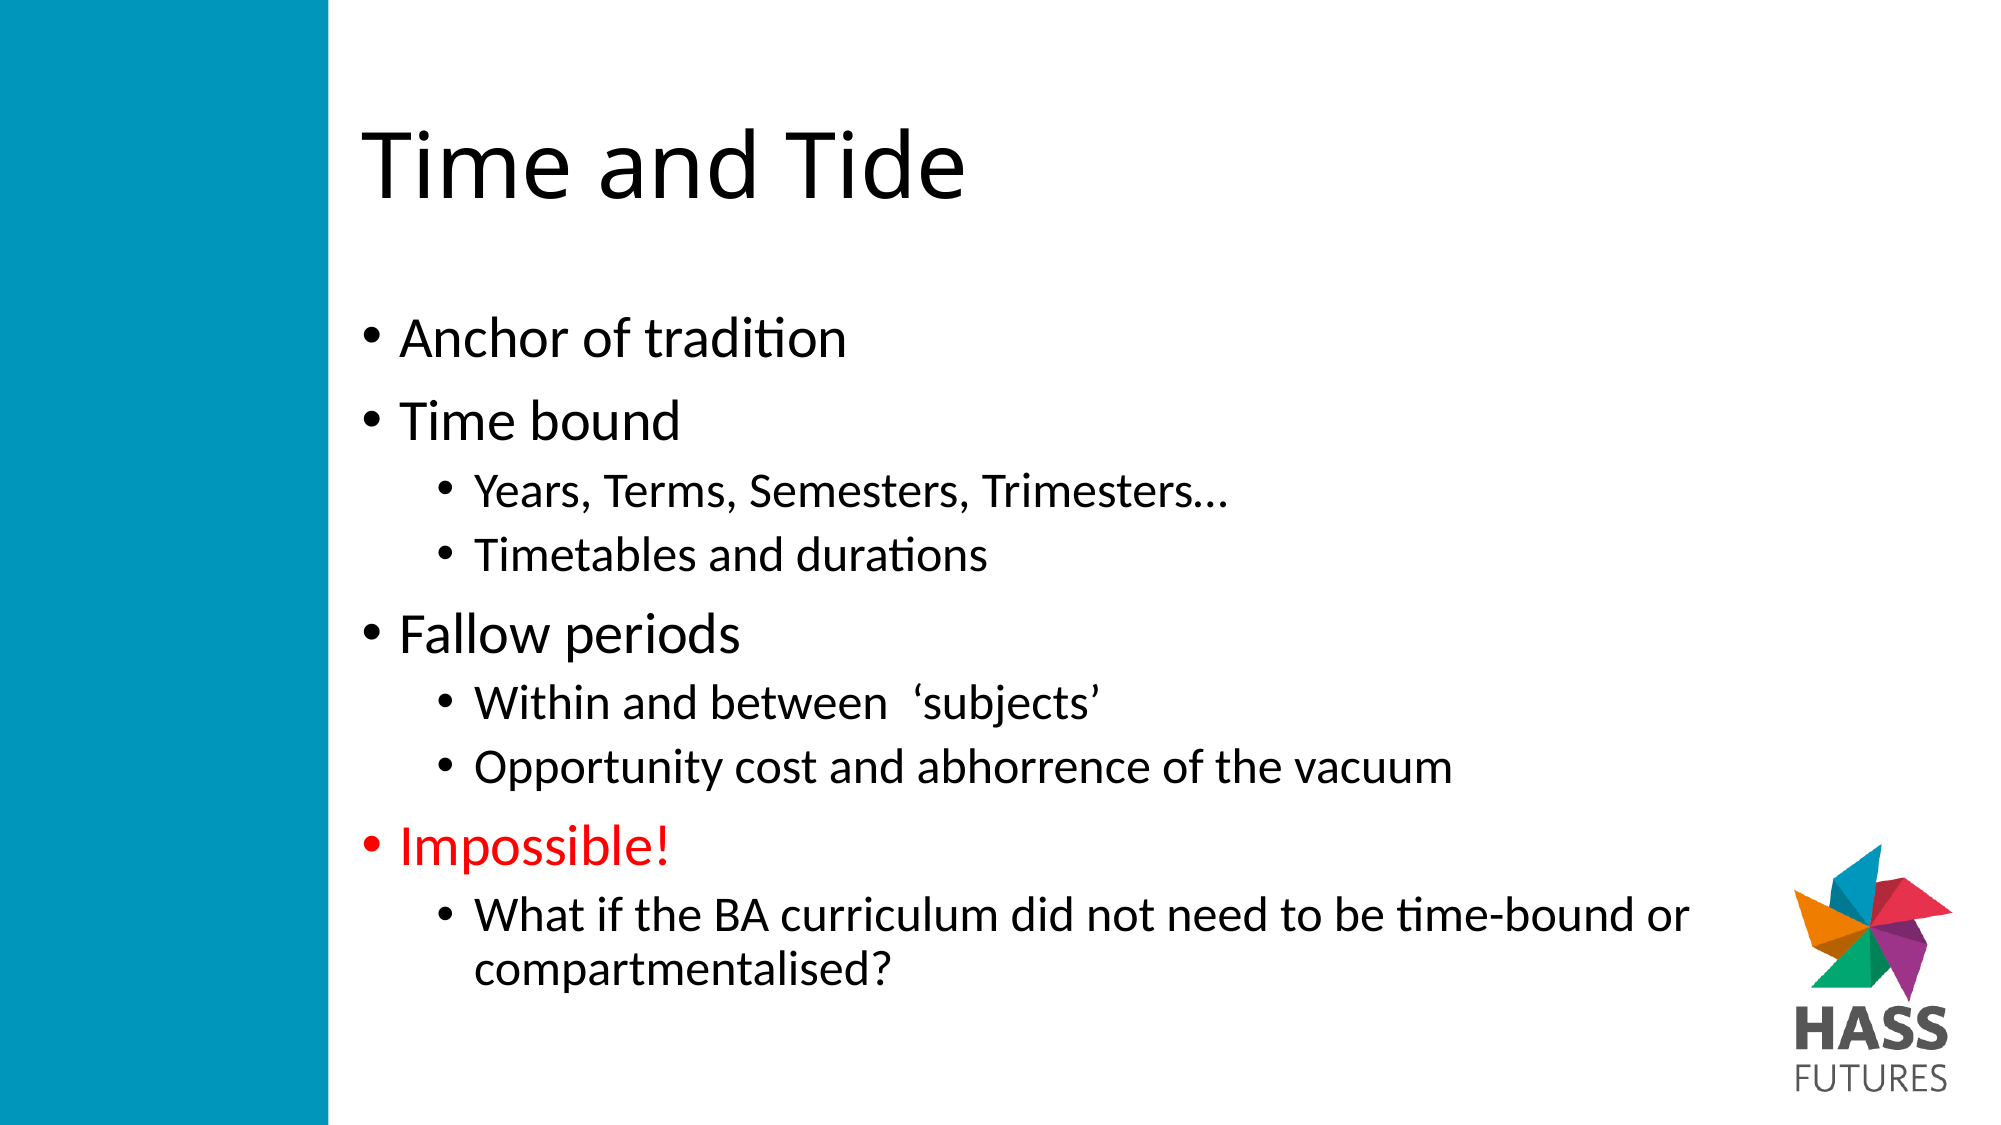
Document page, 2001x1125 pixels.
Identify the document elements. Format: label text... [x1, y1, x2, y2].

title Time and Tide [346, 59, 1863, 278]
text_box [0, 0, 329, 1125]
picture [1741, 823, 2000, 1125]
list Anchor of tradition Time bound Years, Terms, Semesters, Trimesters… Timetables and durations Fallow periods Within and between ‘subjects’ Opportunity cost and abhorrence of the vacuum Impossible! What if the BA curriculum did not need to be time-bound or compartmentalised? [346, 299, 1863, 1102]
